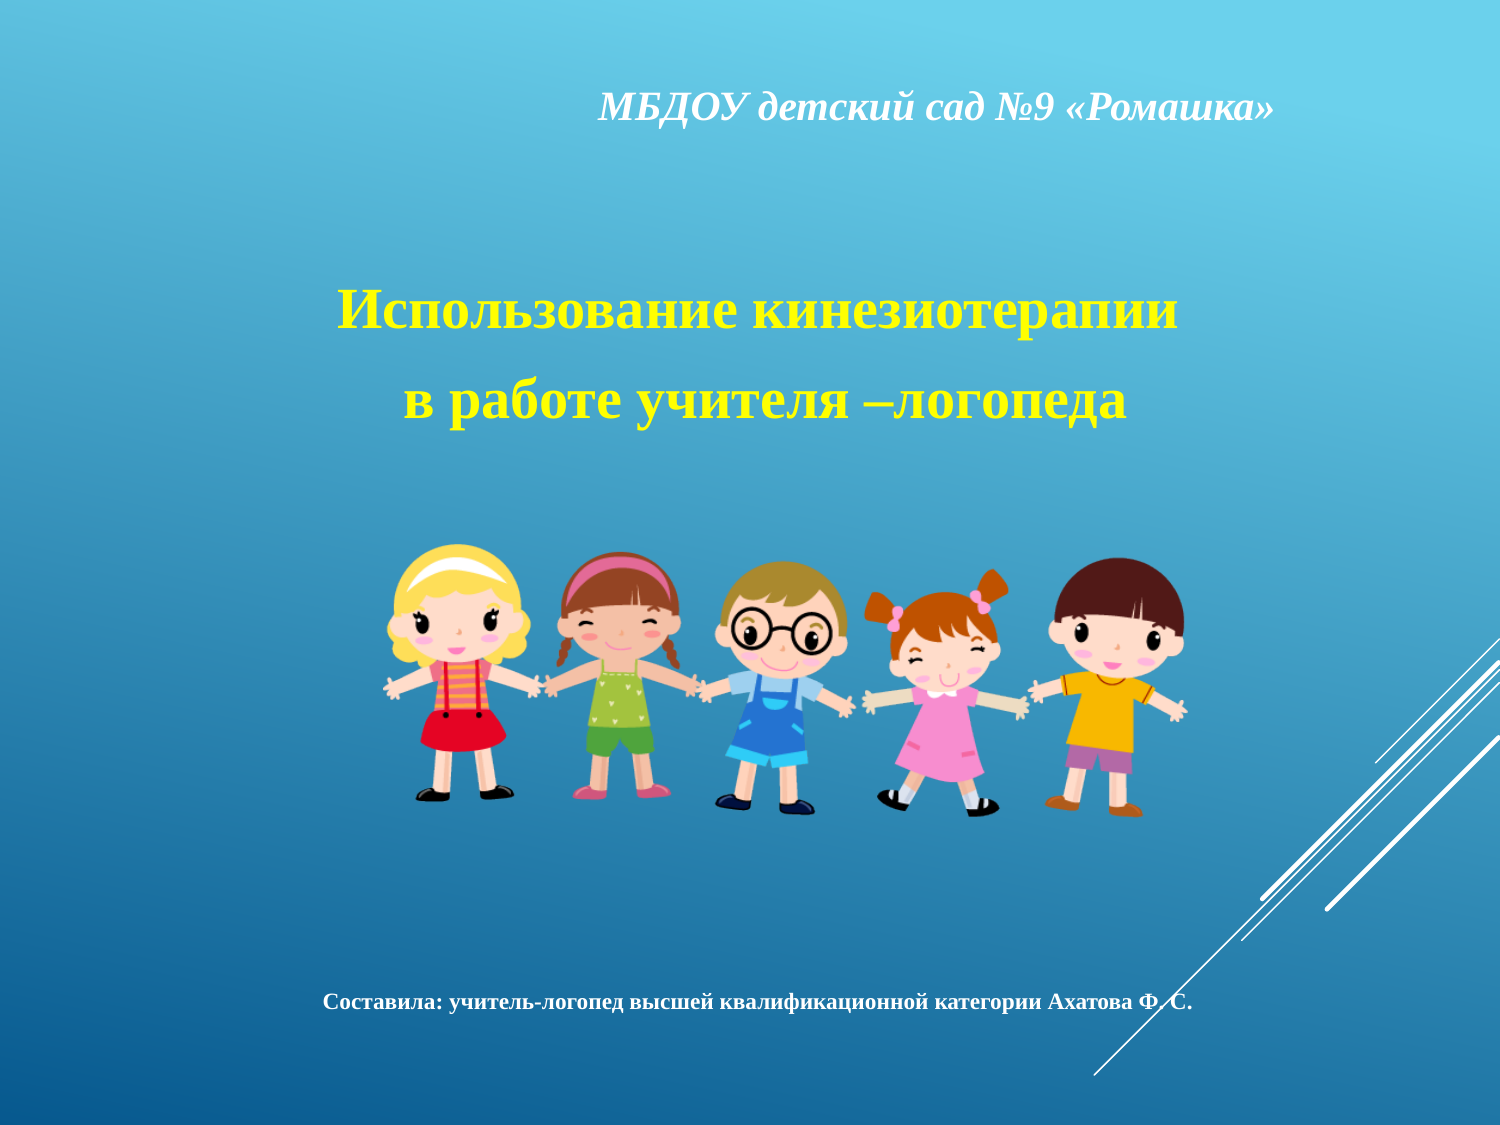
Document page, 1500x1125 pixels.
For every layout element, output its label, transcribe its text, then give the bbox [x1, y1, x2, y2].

text_box [234, 972, 1442, 1102]
list Использование кинезиотерапии в работе учителя –логопеда Составила: учитель-логопед высшей квалификационной категории Ахатова Ф. С. [75, 172, 1442, 1057]
title МБДОУ детский сад №9 «Ромашка» [58, 68, 1365, 136]
picture [383, 544, 1188, 818]
text_box [82, 222, 1437, 914]
